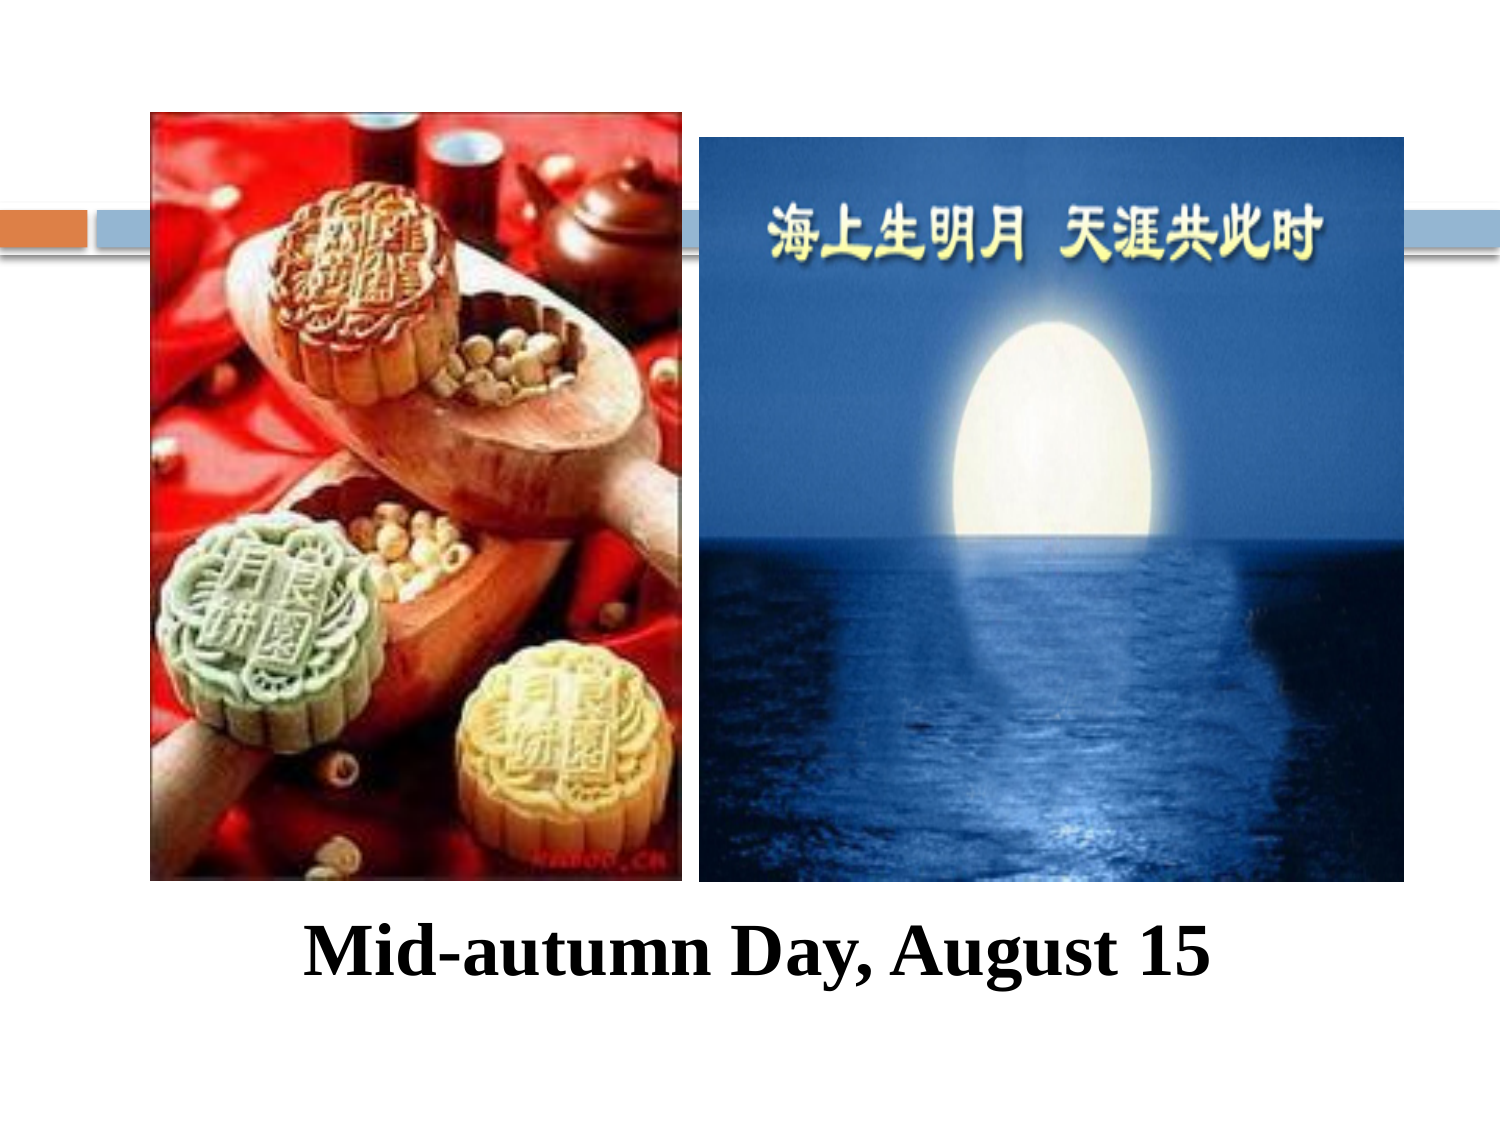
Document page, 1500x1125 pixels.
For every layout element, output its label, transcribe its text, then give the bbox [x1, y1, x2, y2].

text_box Mid-autumn Day, August 15 [289, 893, 1290, 1004]
picture [699, 137, 1404, 883]
picture [149, 112, 682, 881]
